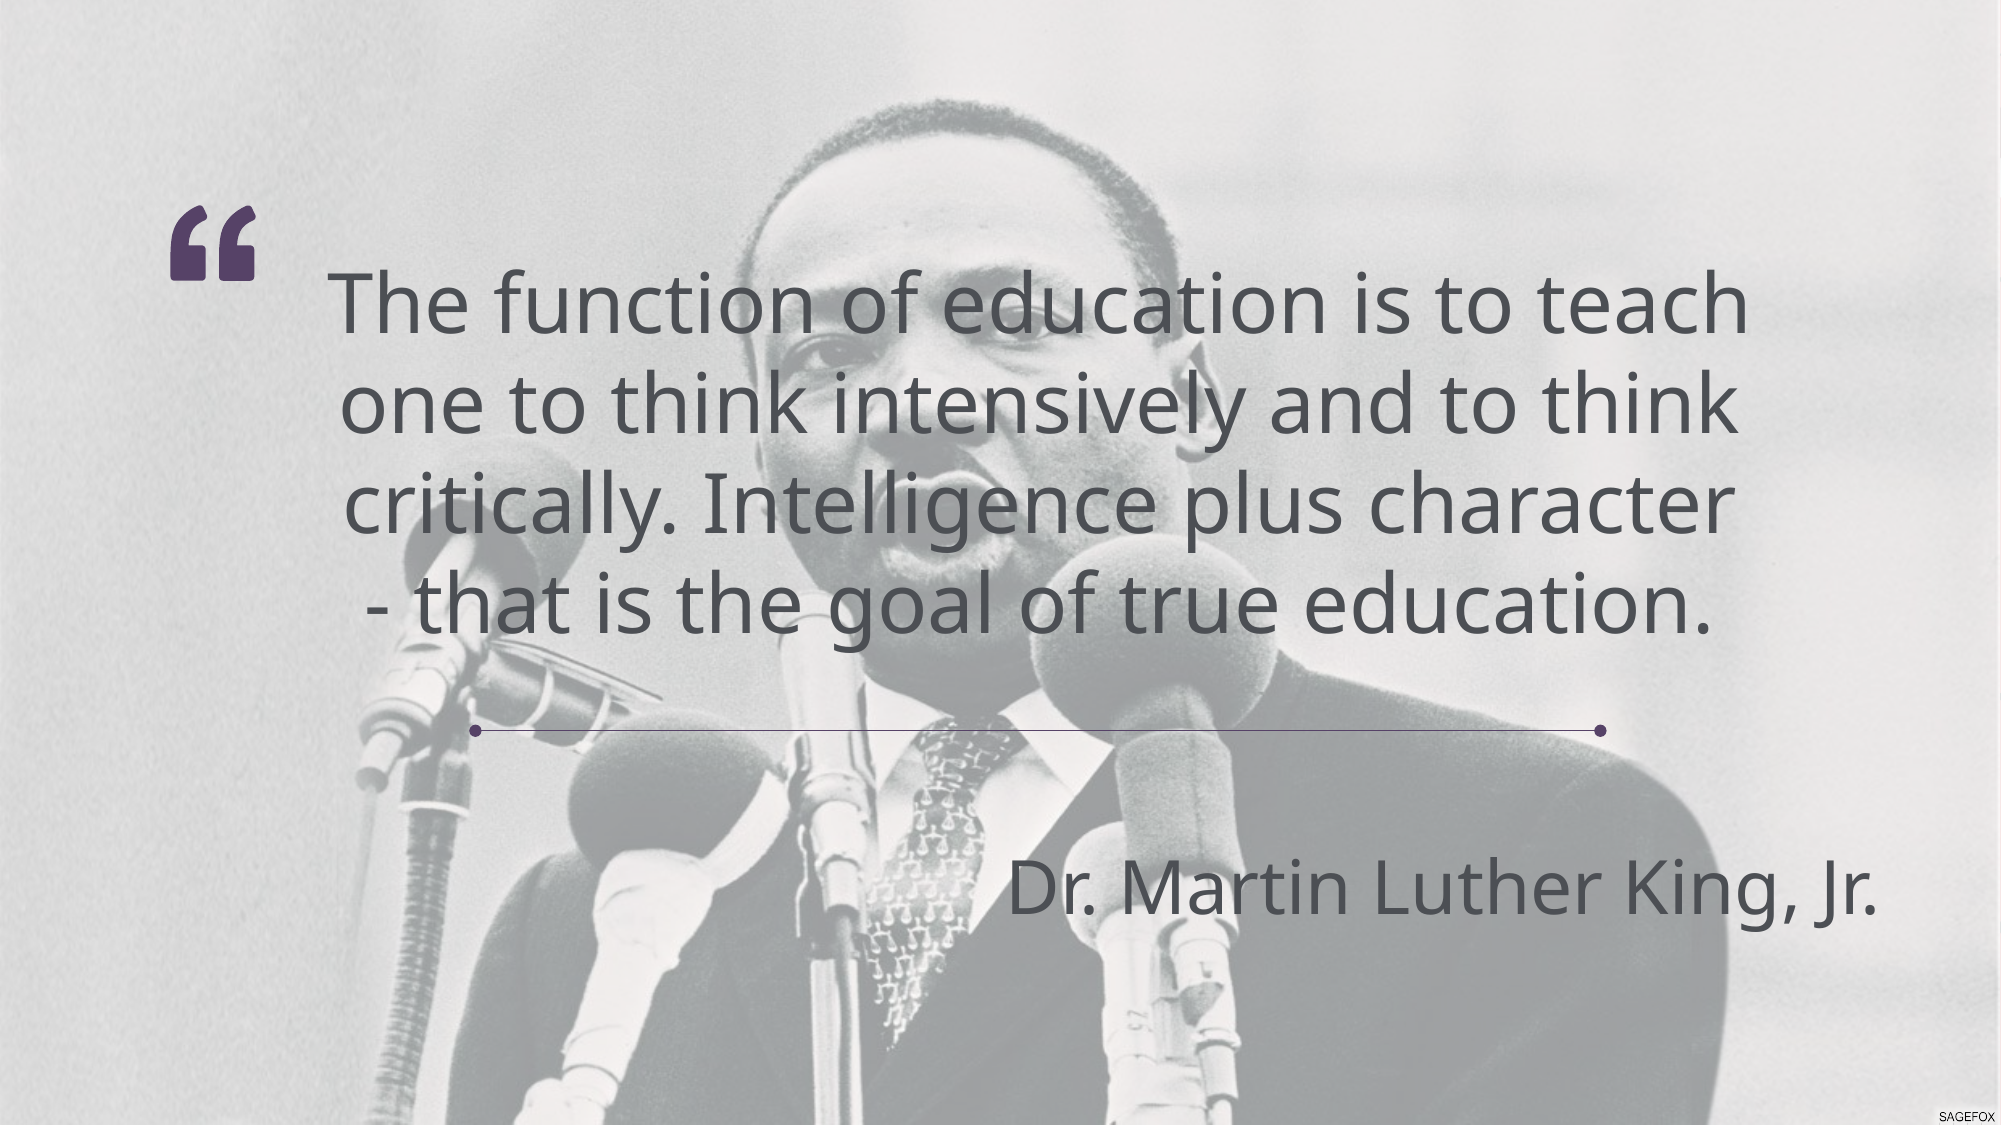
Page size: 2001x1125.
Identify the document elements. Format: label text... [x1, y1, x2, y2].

text_box [0, 0, 2000, 1125]
text_box The function of education is to teach one to think intensively and to think critically. Intelligence plus character - that is the goal of true education. [303, 243, 1777, 658]
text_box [170, 205, 256, 281]
picture [1936, 1111, 1997, 1125]
text_box Dr. Martin Luther King, Jr. [989, 831, 1897, 937]
